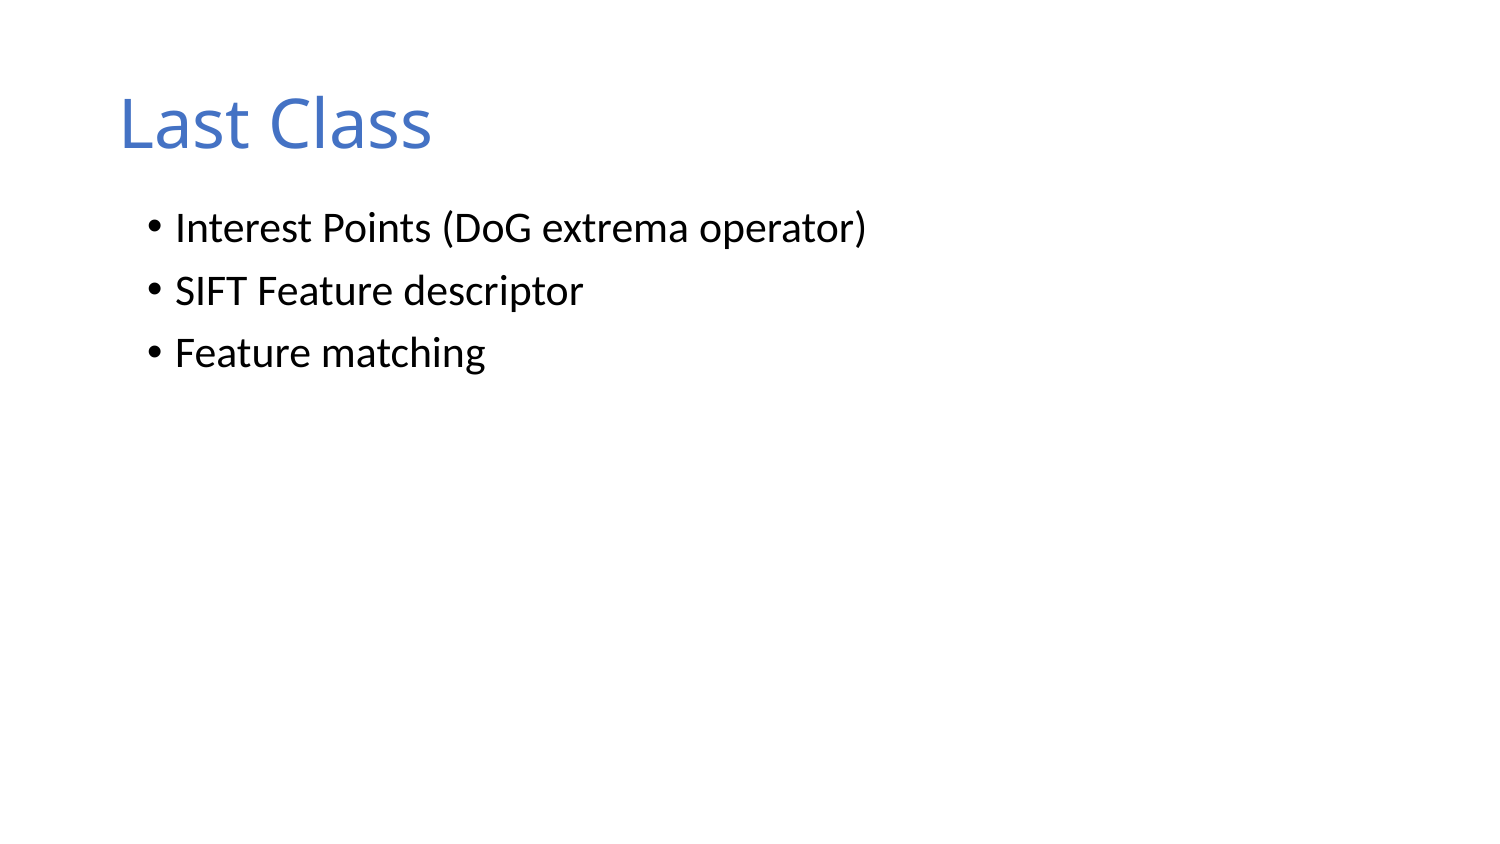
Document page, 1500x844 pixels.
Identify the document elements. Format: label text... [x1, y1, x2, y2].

title Last Class [103, 45, 1397, 208]
list Interest Points (DoG extrema operator) SIFT Feature descriptor Feature matching [132, 196, 1450, 754]
